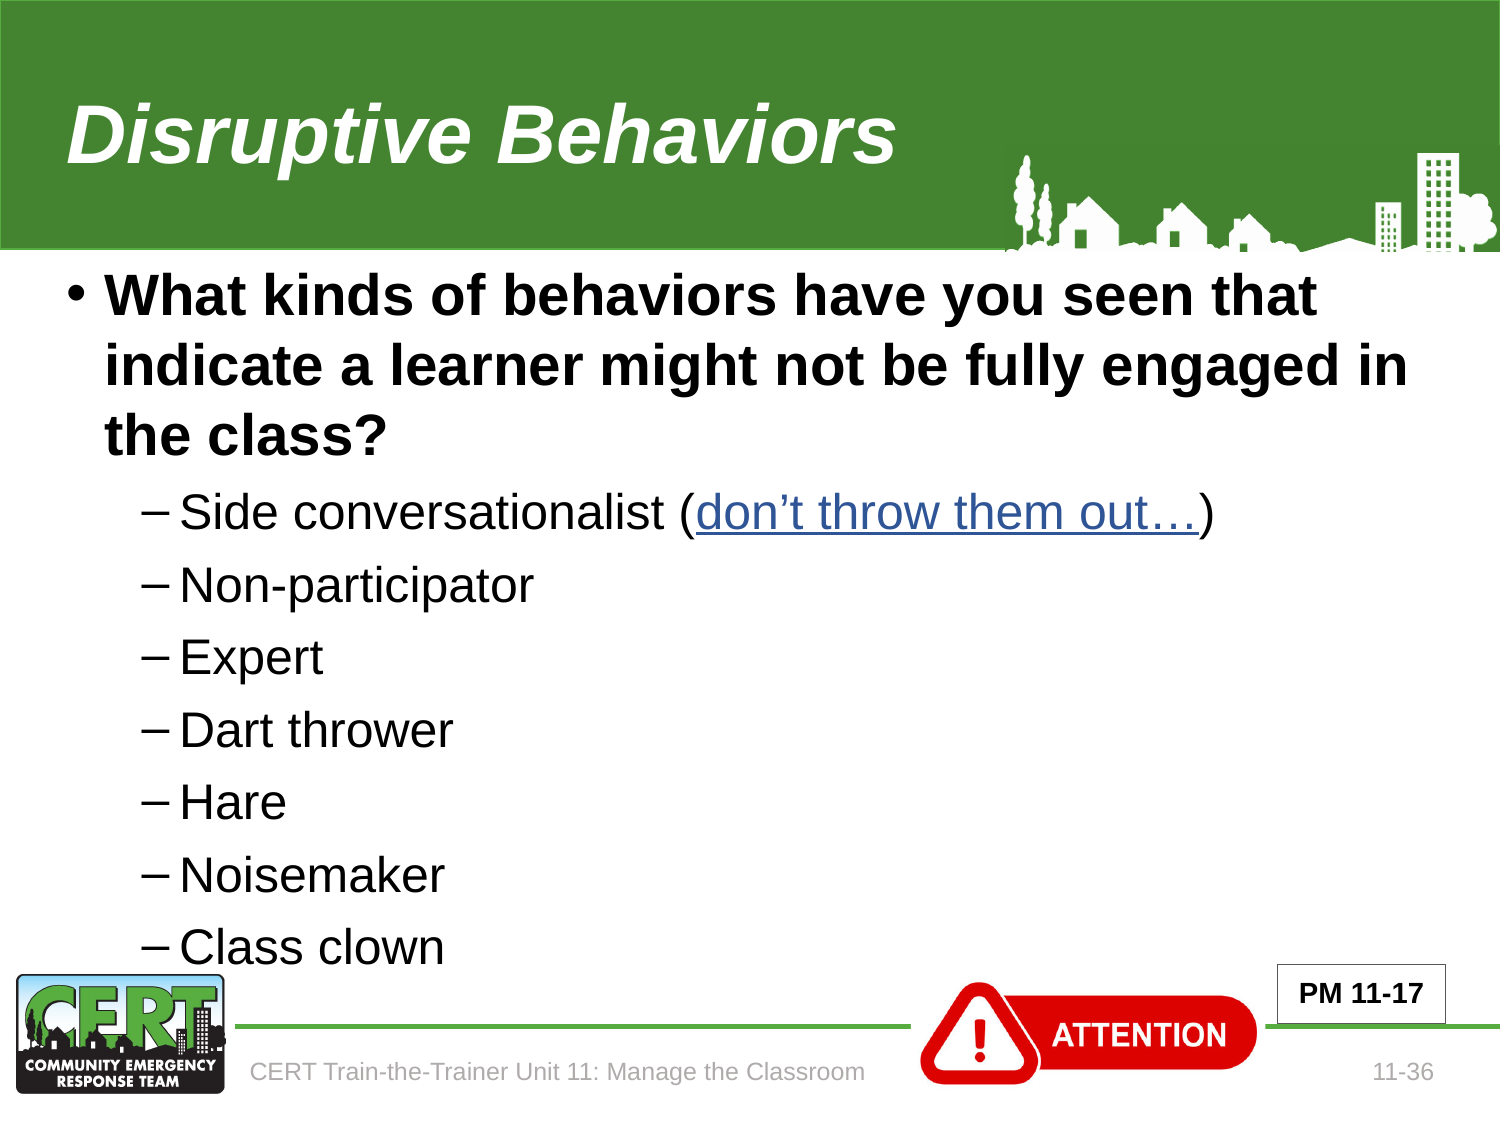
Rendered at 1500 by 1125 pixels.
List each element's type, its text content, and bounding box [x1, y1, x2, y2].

picture [910, 973, 1266, 1094]
picture [1005, 145, 1500, 252]
title Disruptive Behaviors [51, 52, 1005, 220]
list 11-36 [1153, 1047, 1450, 1098]
list What kinds of behaviors have you seen that indicate a learner might not be fully engaged in the class? Side conversationalist (don’t throw them out…) Non-participator Expert Dart thrower Hare Noisemaker Class clown [51, 249, 1449, 1034]
picture [15, 973, 226, 1094]
list PM 11-17 [1277, 964, 1446, 1024]
list CERT Train-the-Trainer Unit 11: Manage the Classroom [234, 1047, 963, 1098]
